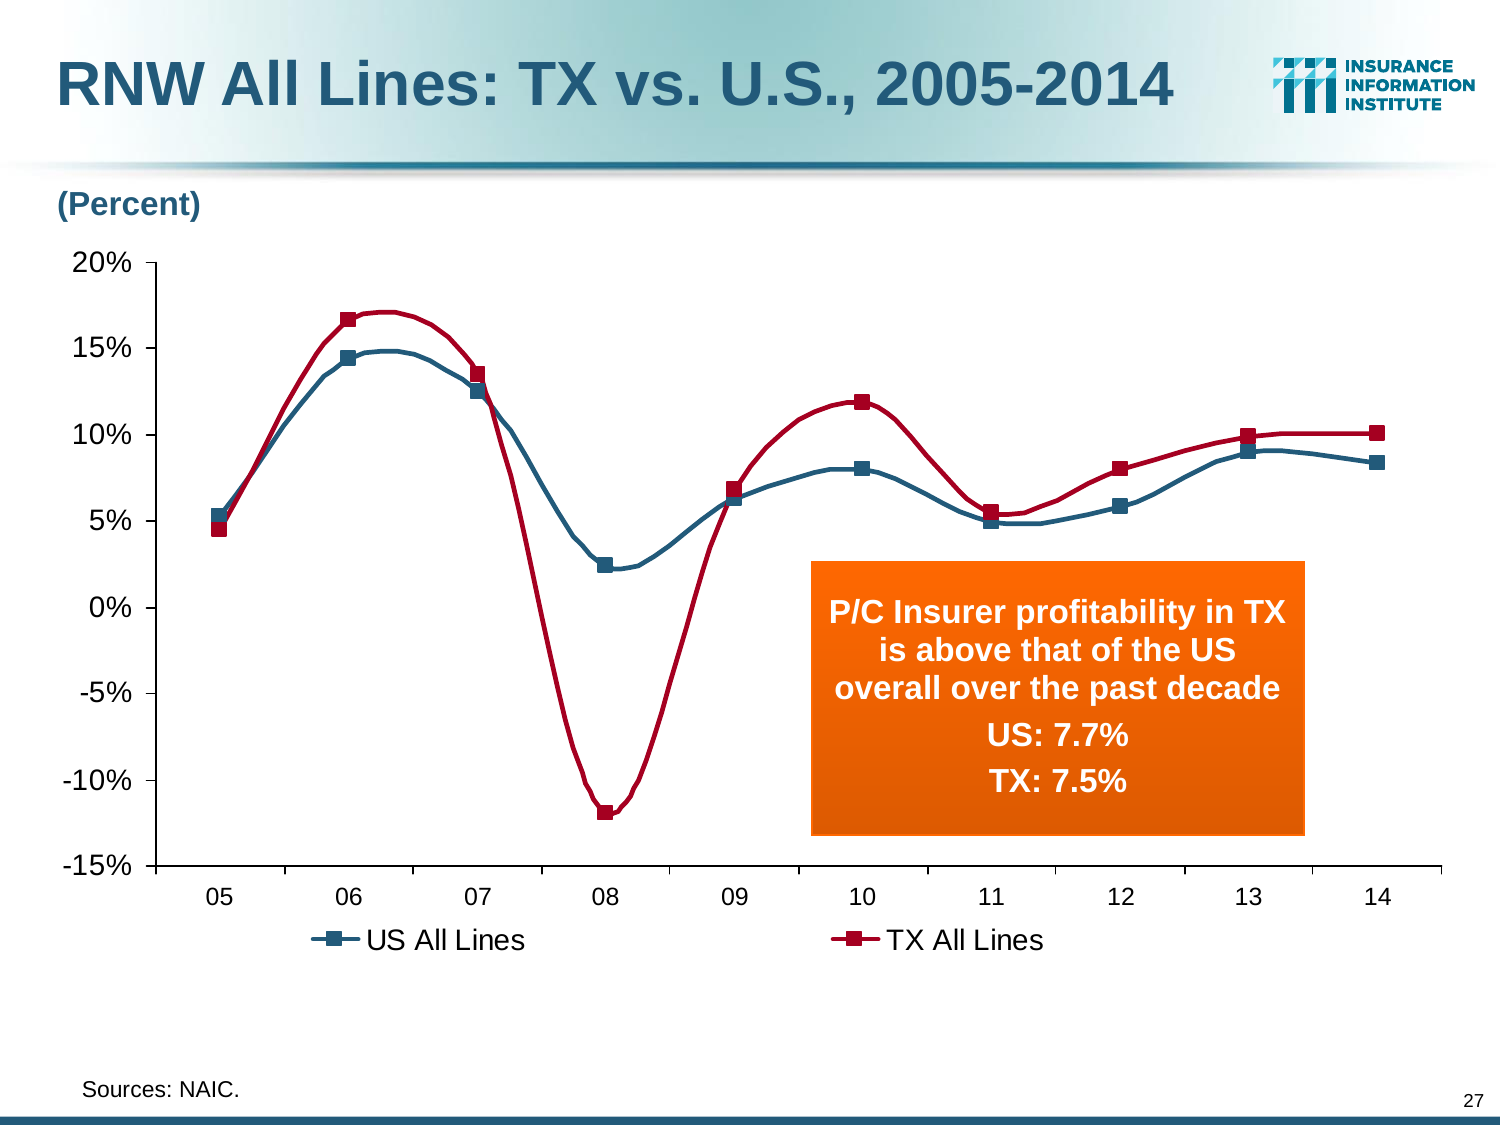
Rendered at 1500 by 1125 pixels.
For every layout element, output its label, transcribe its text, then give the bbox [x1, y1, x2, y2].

title RNW All Lines: TX vs. U.S., 2005-2014 [48, 14, 1264, 157]
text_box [49, 212, 1456, 964]
text_box Sources: NAIC. [0, 1077, 1242, 1125]
text_box 27 [1410, 1091, 1485, 1111]
text_box (Percent) [56, 186, 1406, 211]
picture [0, 0, 1500, 189]
